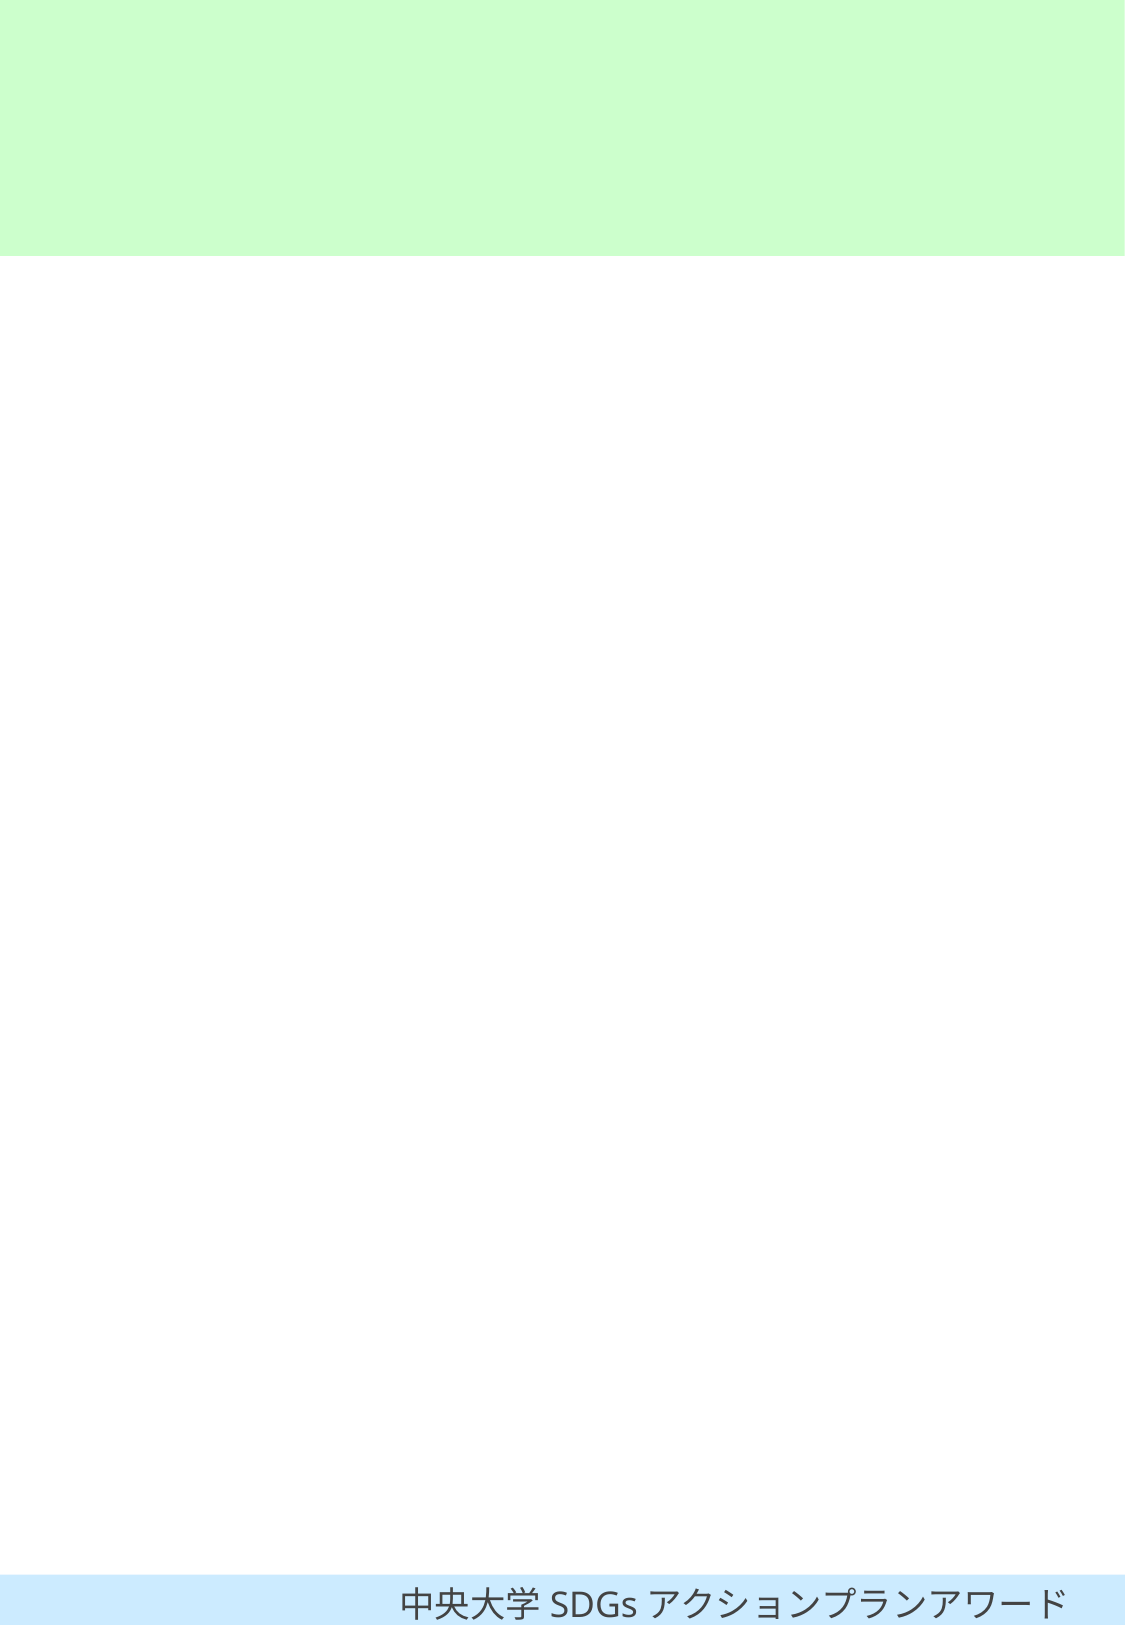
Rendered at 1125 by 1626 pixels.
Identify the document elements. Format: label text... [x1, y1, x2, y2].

text_box 中央大学SDGsアクションプランアワード2025 [69, 1539, 1125, 1625]
